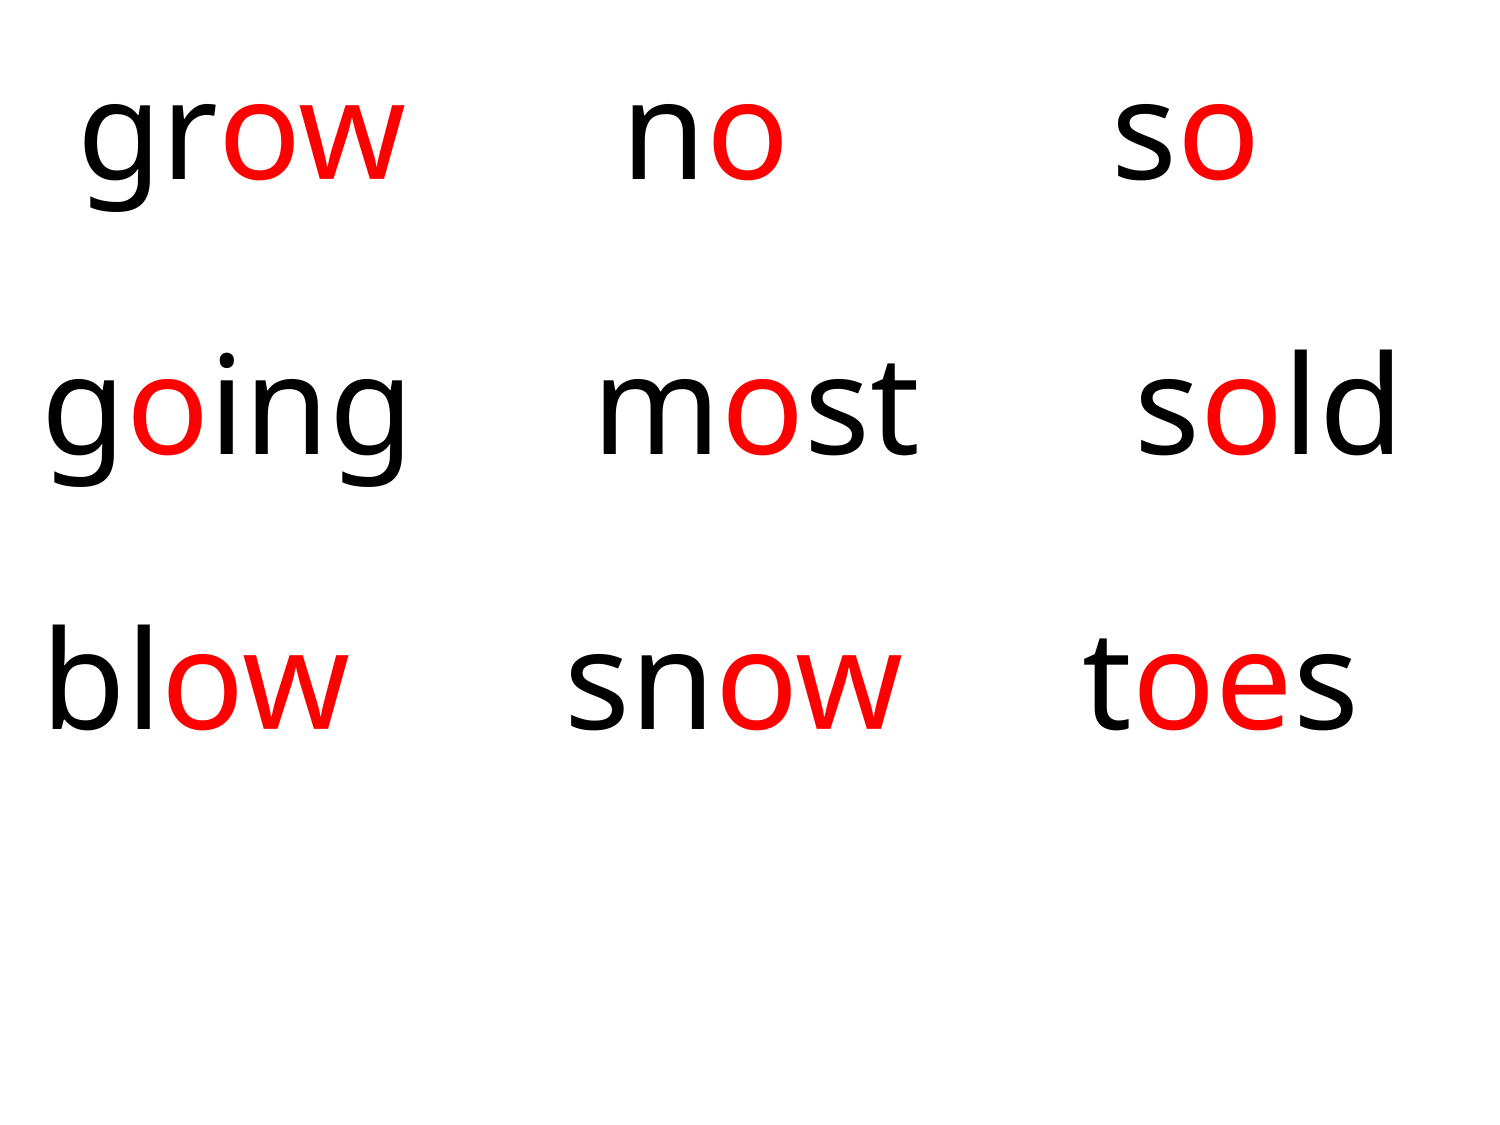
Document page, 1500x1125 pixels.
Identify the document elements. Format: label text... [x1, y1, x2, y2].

text_box grow no so going most sold blow snow toes [26, 34, 1478, 875]
